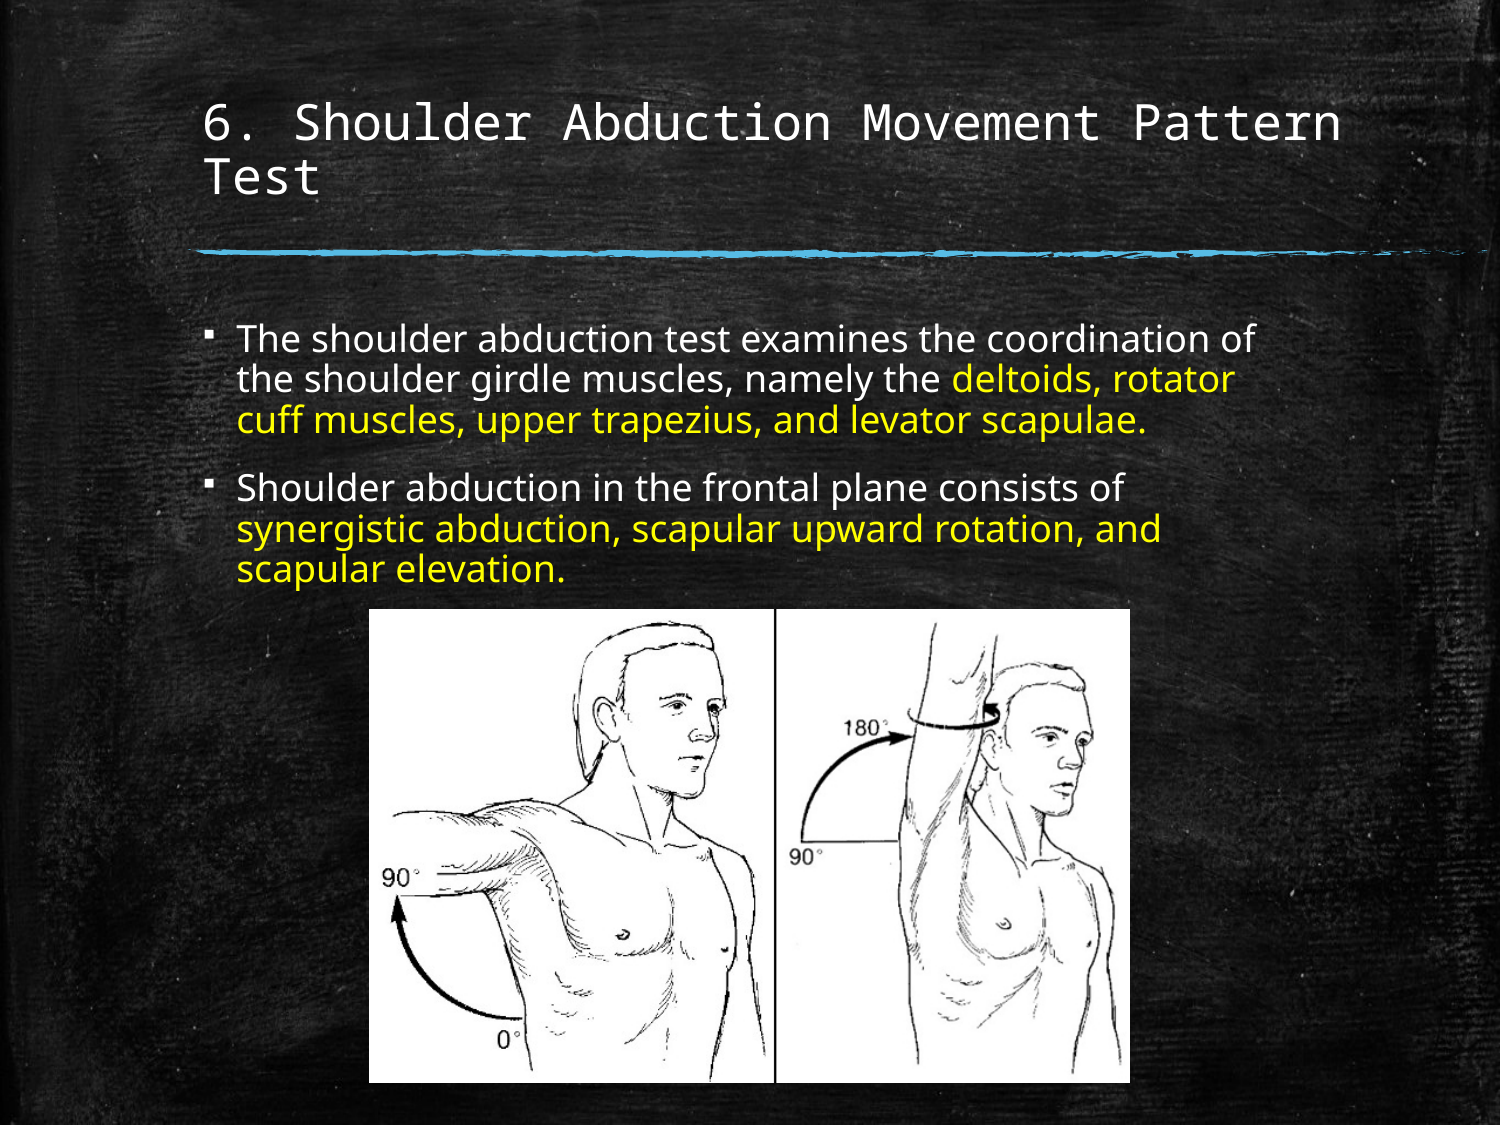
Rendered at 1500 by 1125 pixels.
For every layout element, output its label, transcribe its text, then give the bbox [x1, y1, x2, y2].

picture [369, 609, 1130, 1083]
title 6. Shoulder Abduction Movement Pattern Test [187, 45, 1447, 213]
list The shoulder abduction test examines the coordination of the shoulder girdle muscles, namely the deltoids, rotator cuff muscles, upper trapezius, and levator scapulae. Shoulder abduction in the frontal plane consists of synergistic abduction, scapular upward rotation, and scapular elevation. [187, 312, 1313, 1013]
